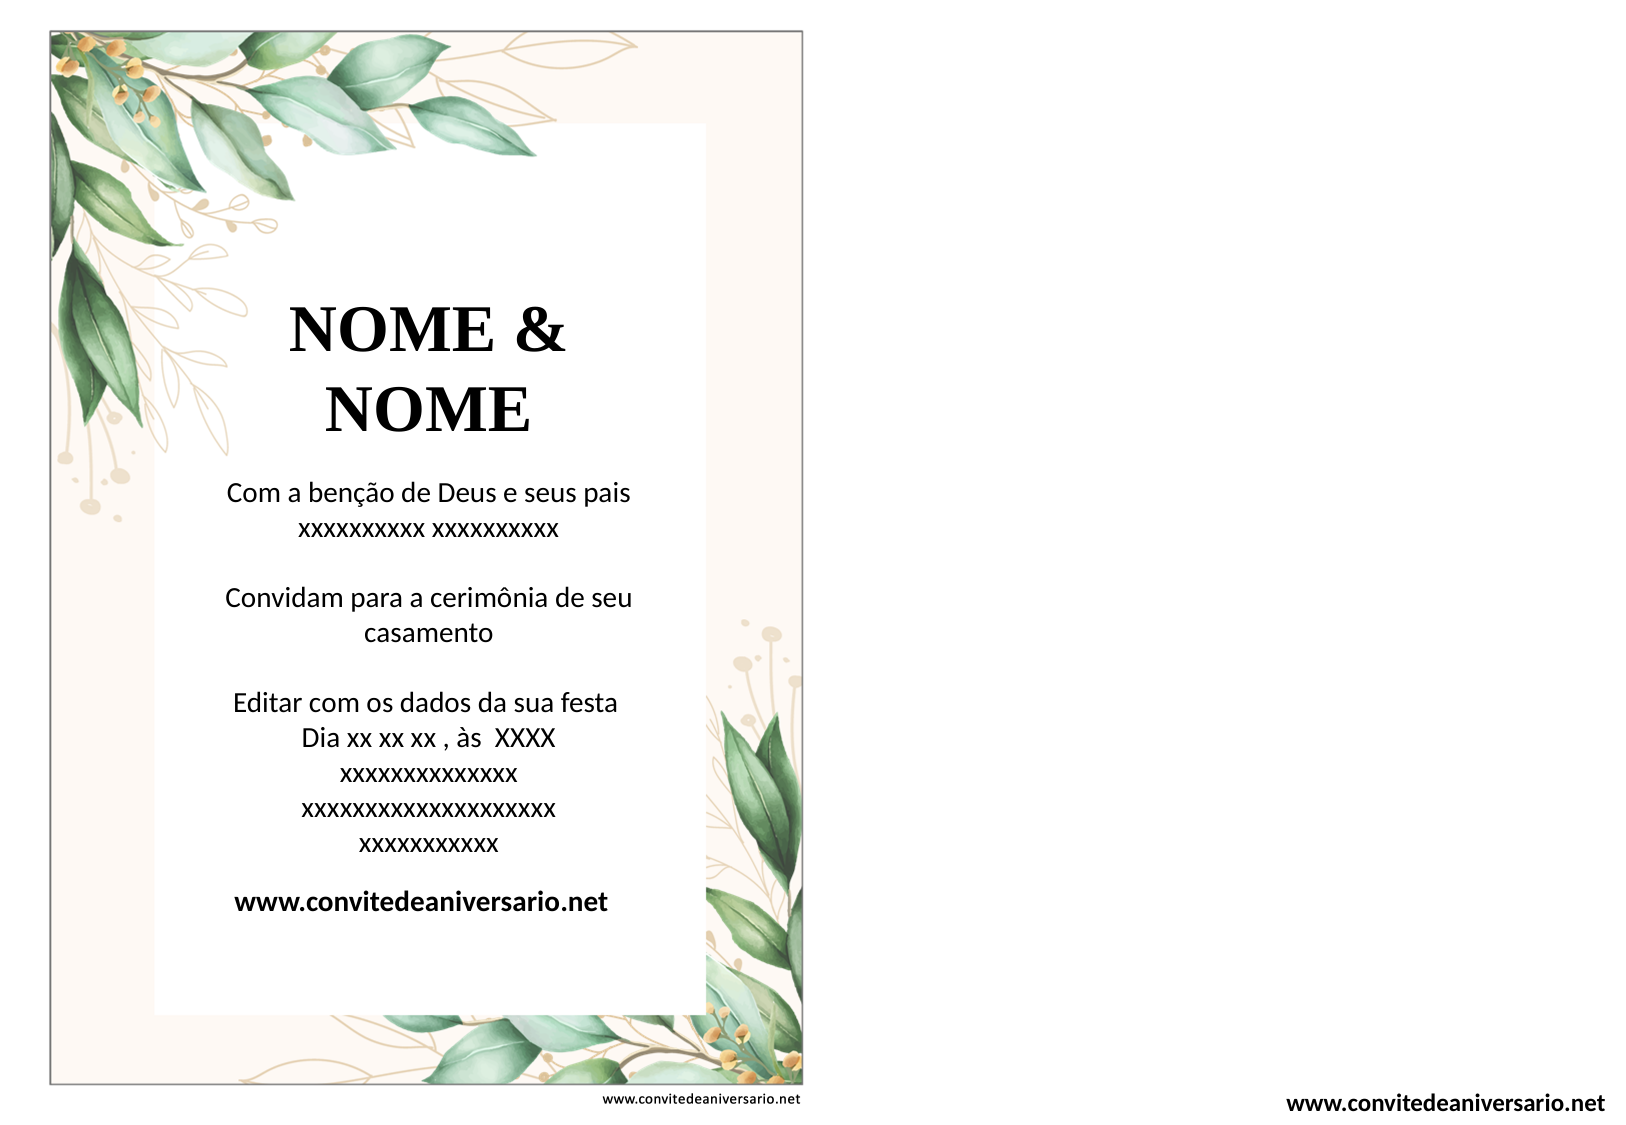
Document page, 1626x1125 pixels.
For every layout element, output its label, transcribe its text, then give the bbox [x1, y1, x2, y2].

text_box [27, 16, 825, 1109]
text_box www.convitedeaniversario.net [1271, 1079, 1622, 1125]
